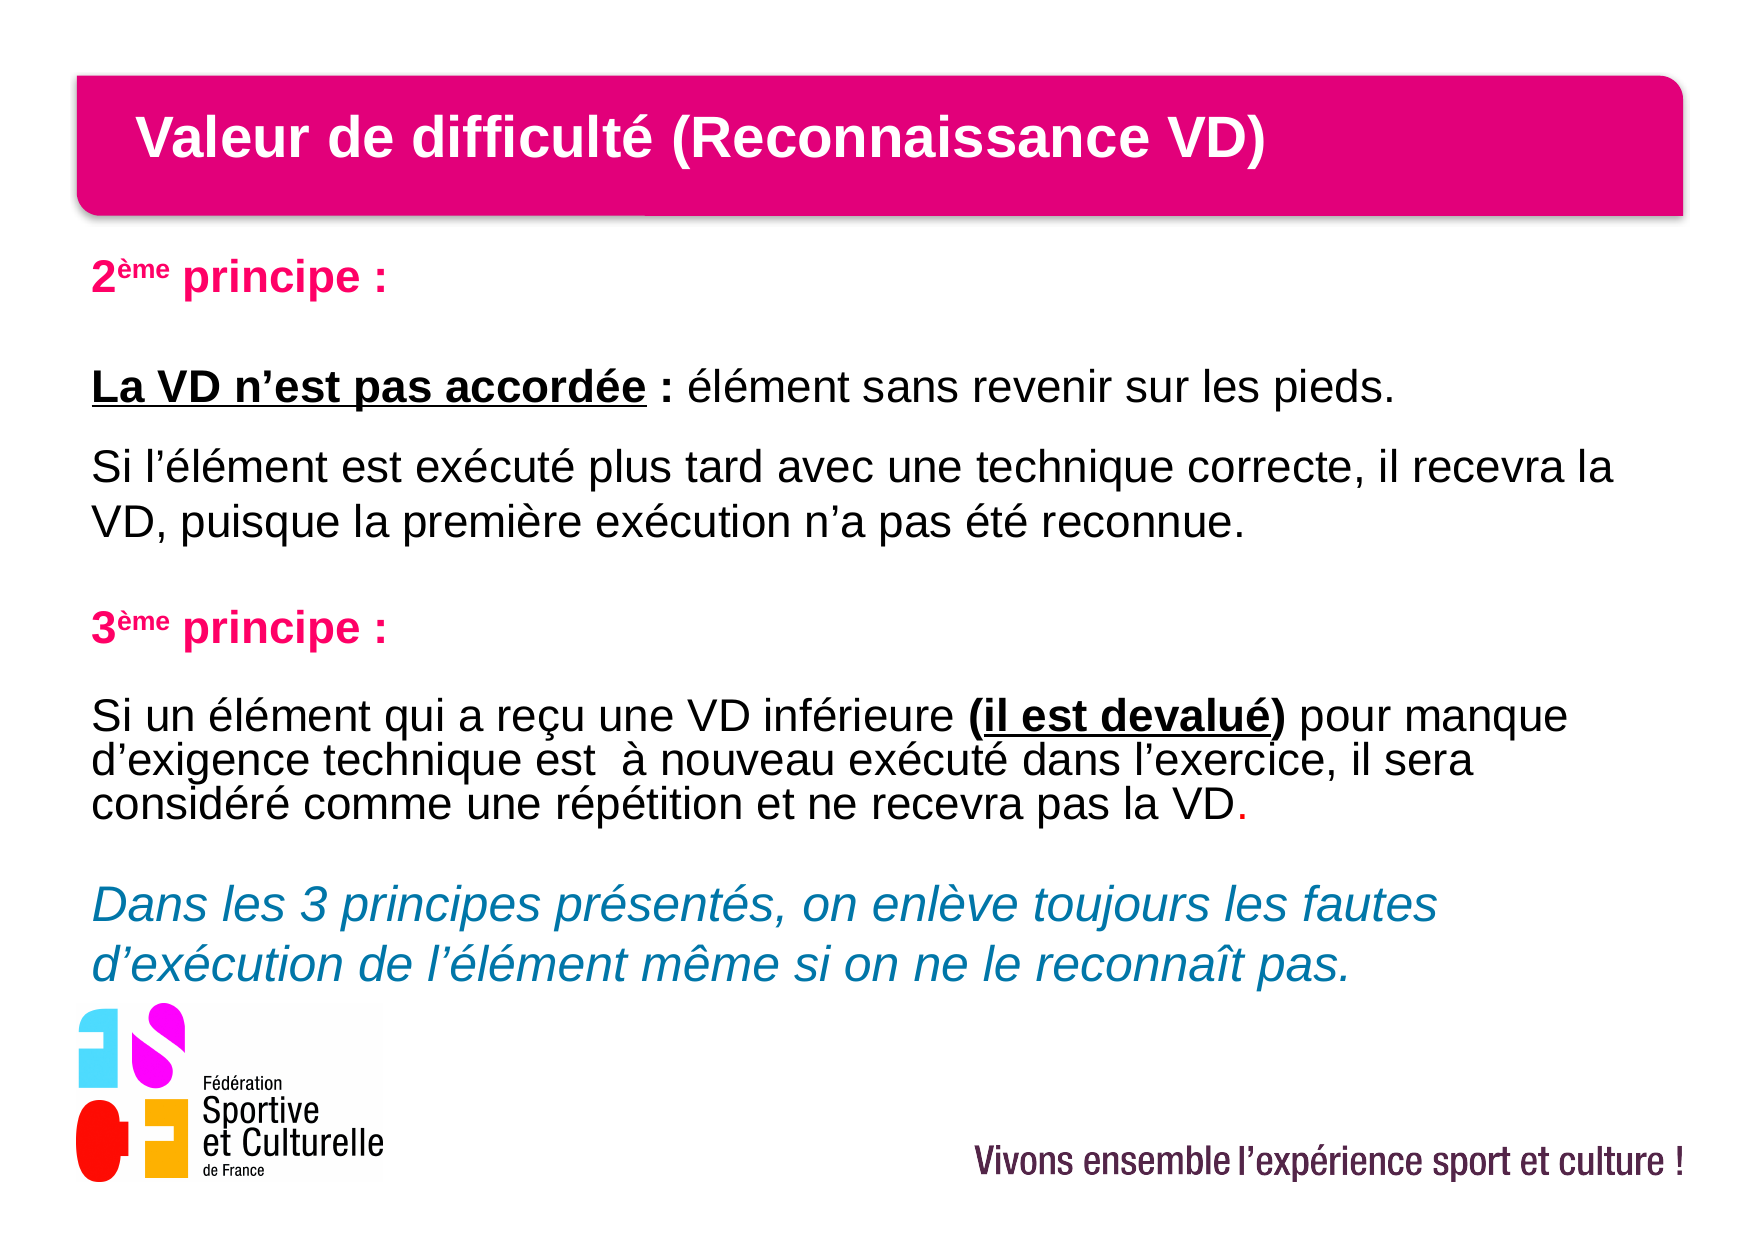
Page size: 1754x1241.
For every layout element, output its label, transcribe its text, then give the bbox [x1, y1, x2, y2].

text_box 2ème principe : La VD n’est pas accordée : élément sans revenir sur les pieds. Si l’élément est exécuté plus tard avec une technique correcte, il recevra la VD, puisque la première exécution n’a pas été reconnue. 3ème principe : Si un élément qui a reçu une VD inférieure (il est devalué) pour manque d’exigence technique est à nouveau exécuté dans l’exercice, il sera considéré comme une répétition et ne recevra pas la VD. Dans les 3 principes présentés, on enlève toujours les fautes d’exécution de l’élément même si on ne le reconnaît pas. [76, 223, 1684, 1097]
title Valeur de difficulté (reconnaissance VD) [76, 75, 1684, 216]
picture [76, 1097, 383, 1182]
picture [974, 1144, 1682, 1182]
